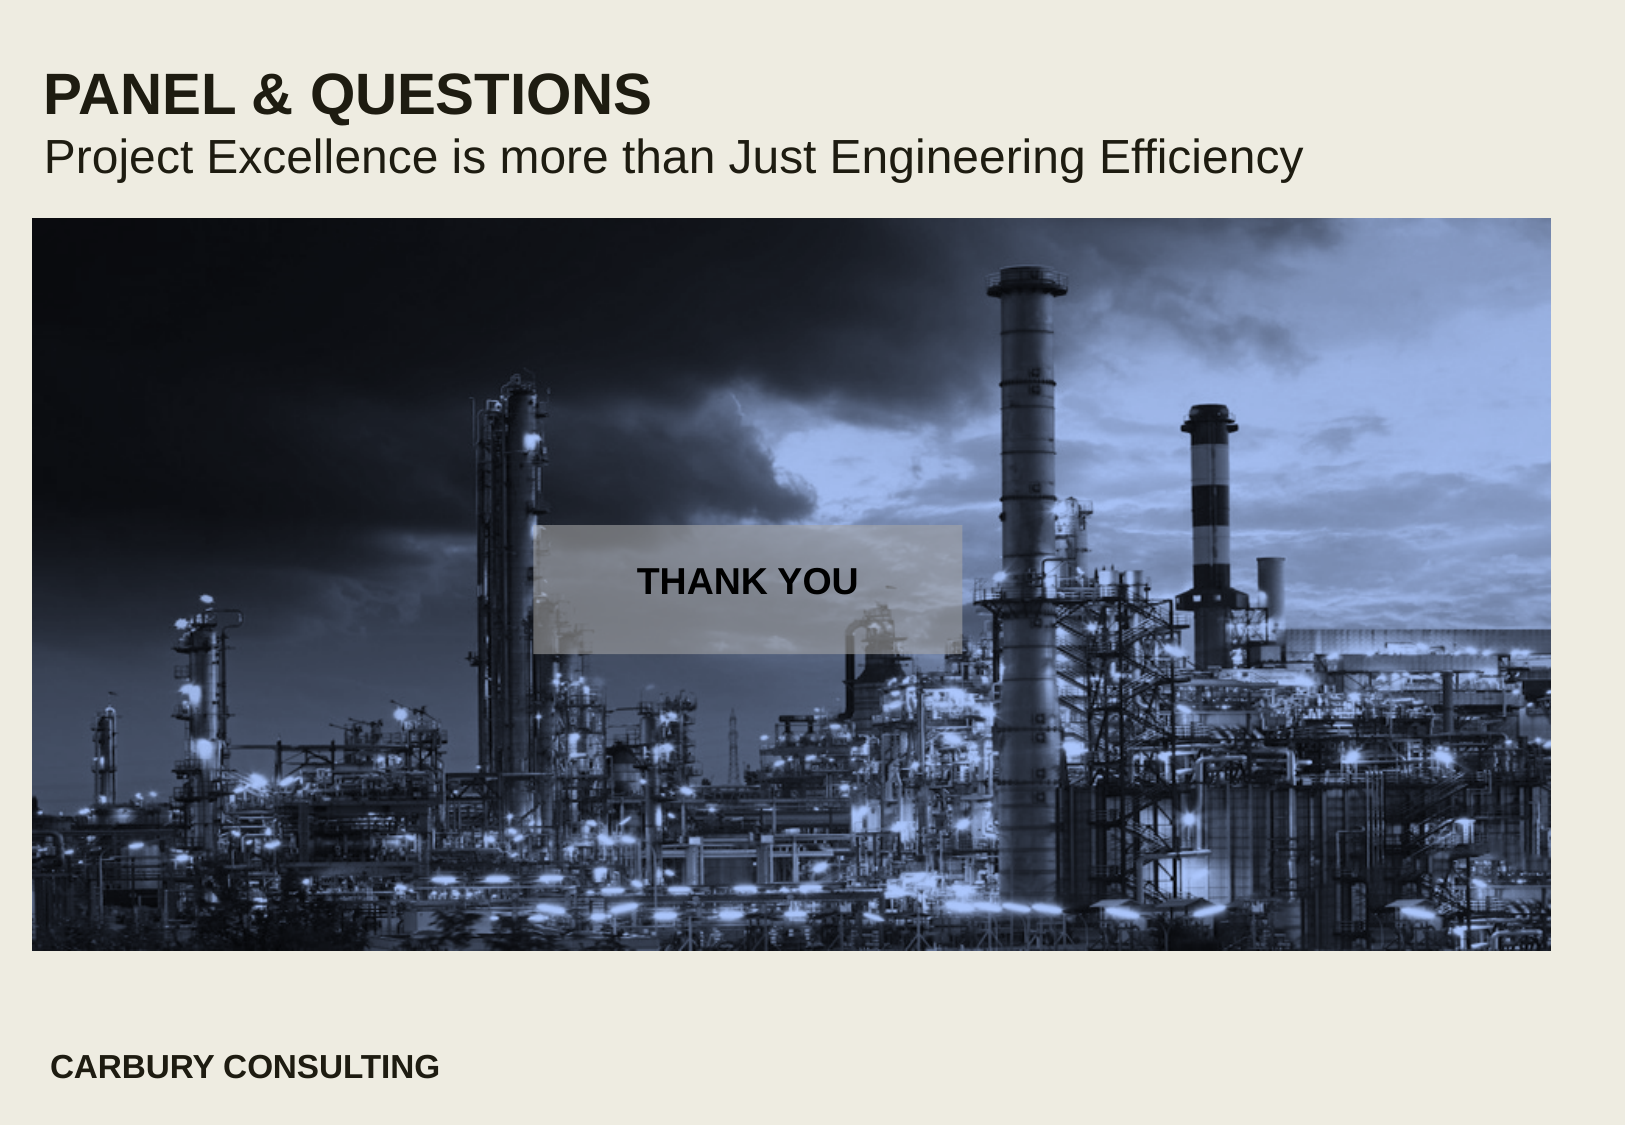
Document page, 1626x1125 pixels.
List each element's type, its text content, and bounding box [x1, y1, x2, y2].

picture [32, 217, 1551, 951]
text_box PANEL & QUESTIONS Project Excellence is more than Just Engineering Efficiency [44, 107, 1479, 184]
